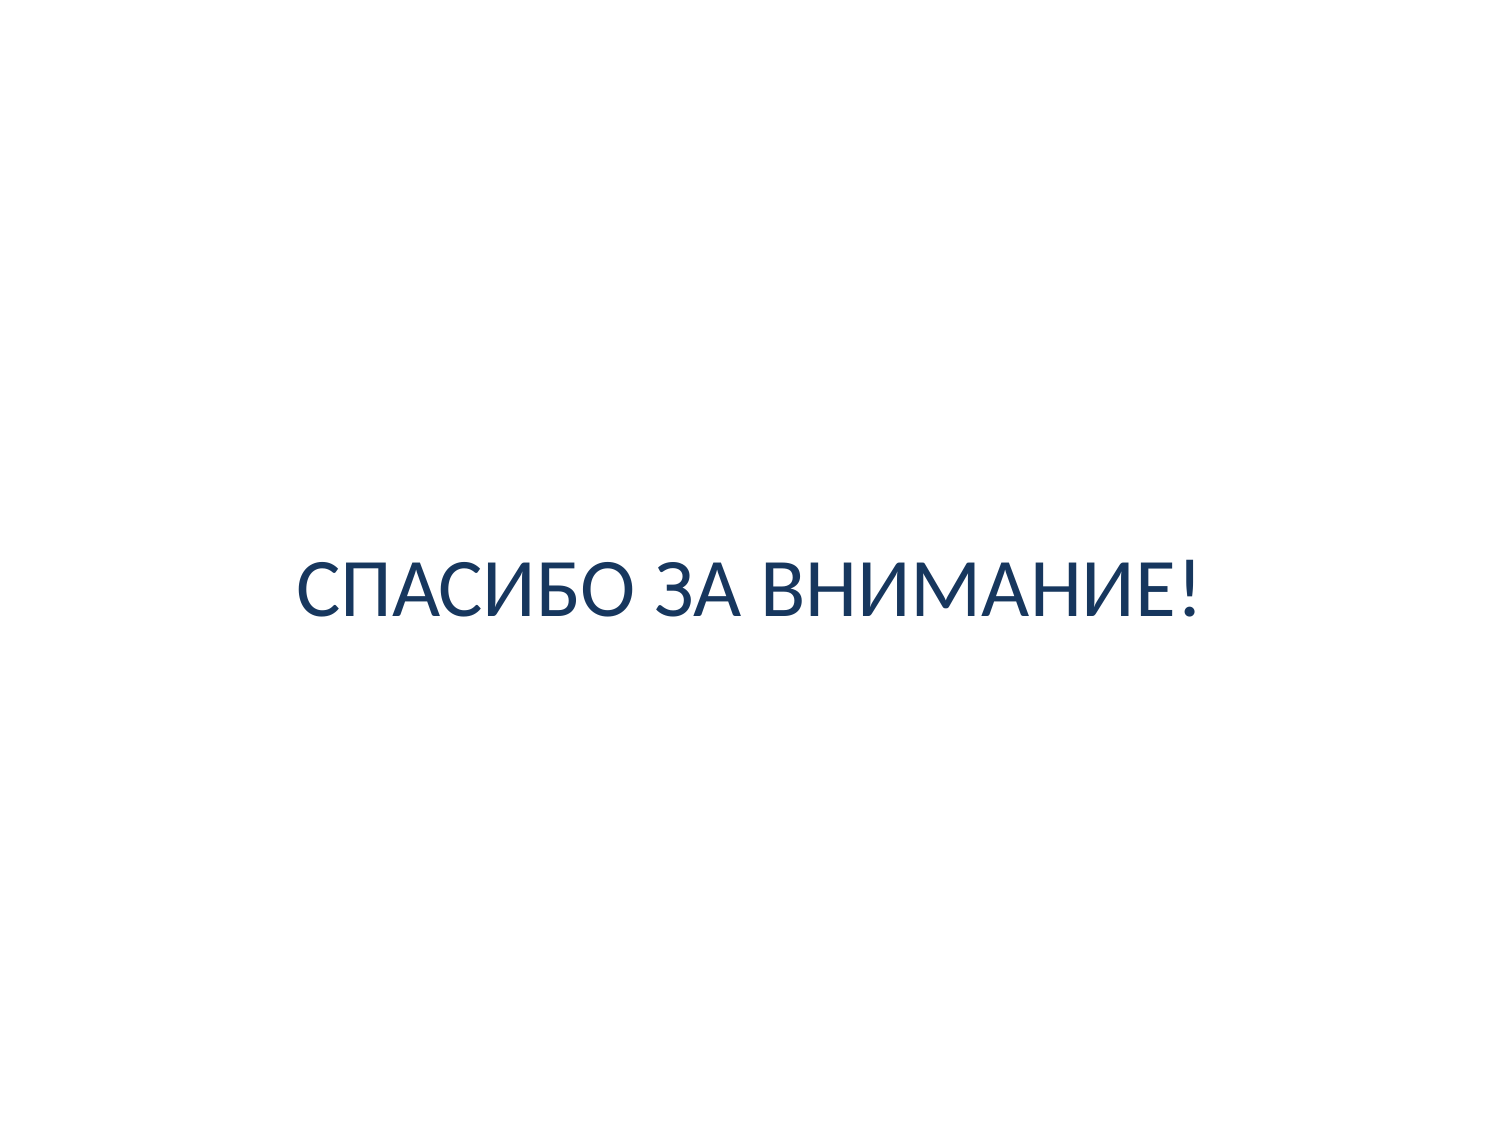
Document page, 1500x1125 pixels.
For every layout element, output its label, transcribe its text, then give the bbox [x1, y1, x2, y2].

text_box СПАСИБО ЗА ВНИМАНИЕ! [281, 525, 1219, 641]
